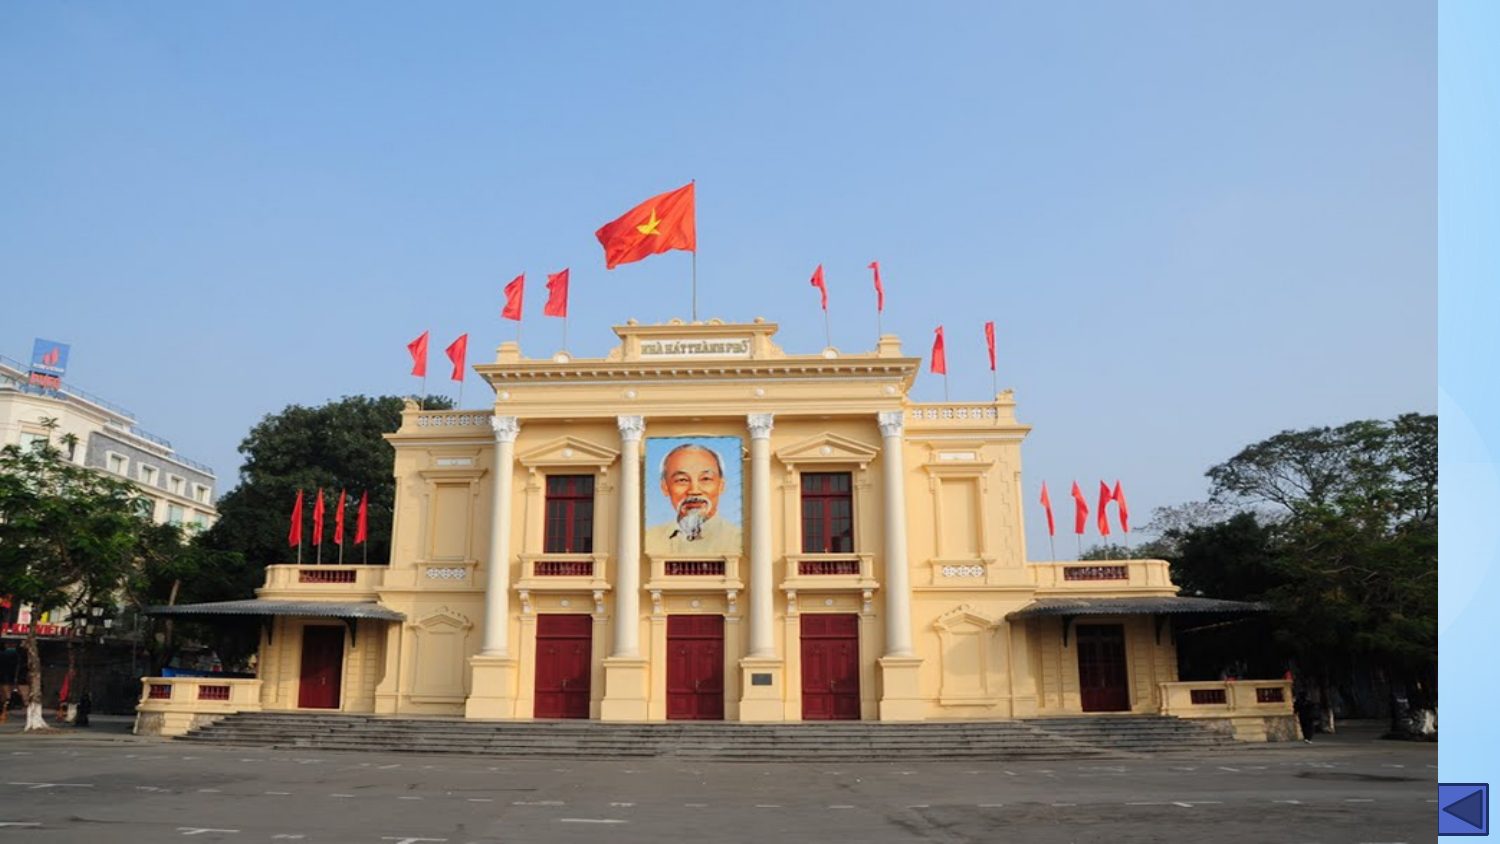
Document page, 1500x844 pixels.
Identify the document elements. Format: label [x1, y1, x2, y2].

text_box [1442, 783, 1489, 836]
picture [0, 0, 1438, 844]
